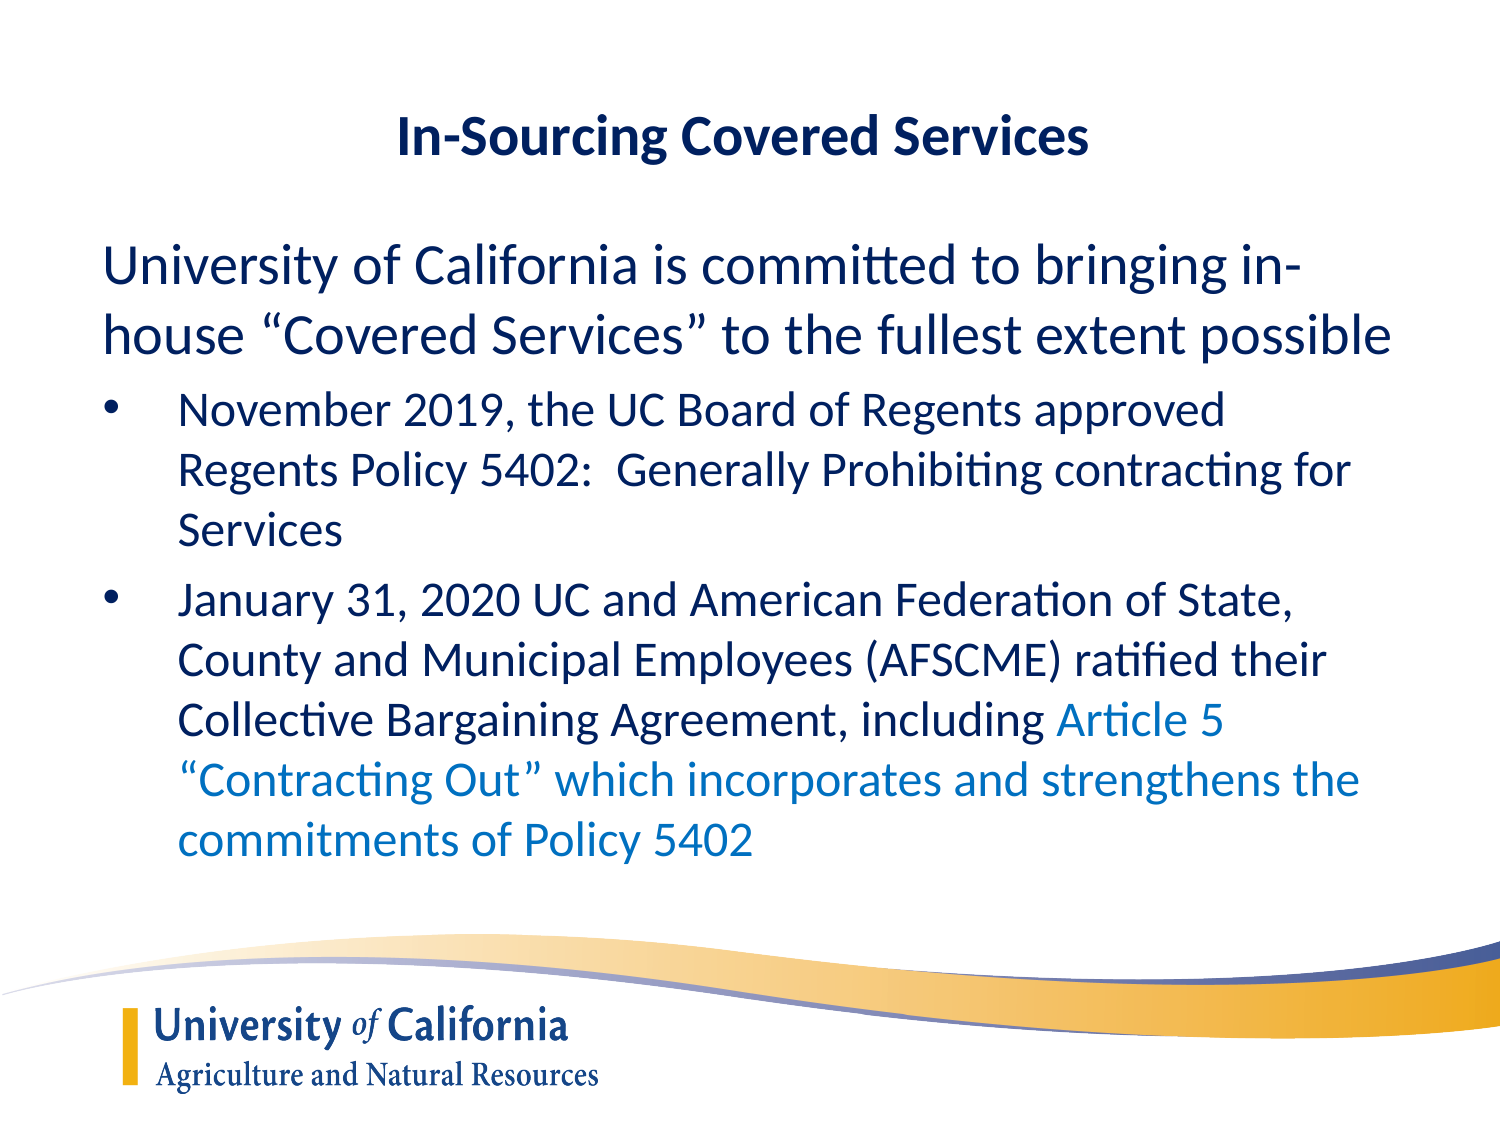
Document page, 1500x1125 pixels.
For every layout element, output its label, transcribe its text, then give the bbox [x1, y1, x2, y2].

picture [2, 934, 1500, 1094]
title In-Sourcing Covered Services [112, 72, 1388, 218]
subtitle University of California is committed to bringing in-house “Covered Services” to the fullest extent possible November 2019, the UC Board of Regents approved Regents Policy 5402: Generally Prohibiting contracting for Services January 31, 2020 UC and American Federation of State, County and Municipal Employees (AFSCME) ratified their Collective Bargaining Agreement, including Article 5 “Contracting Out” which incorporates and strengthens the commitments of Policy 5402 [87, 218, 1413, 889]
